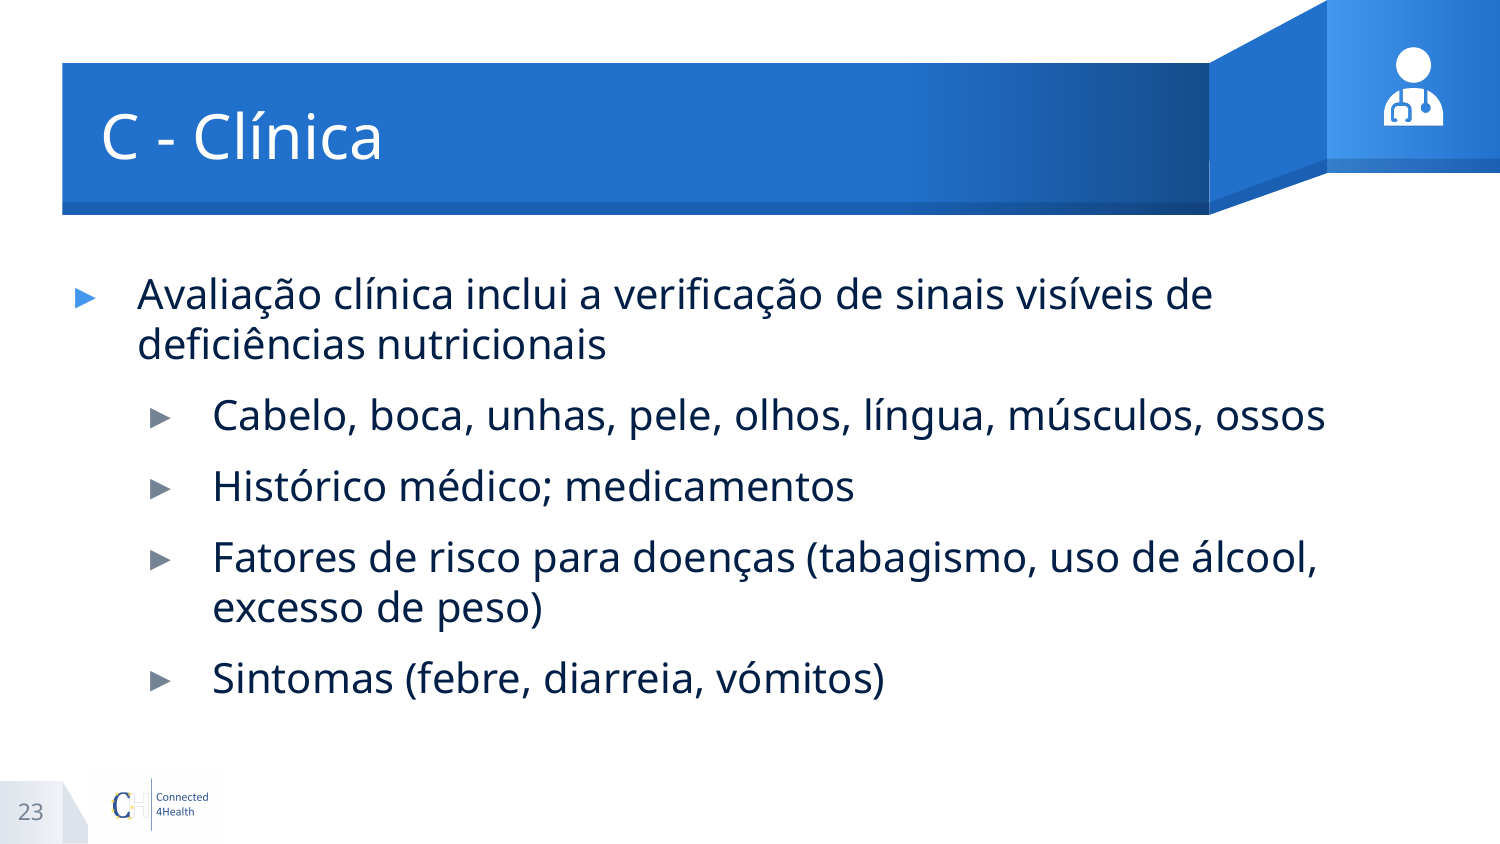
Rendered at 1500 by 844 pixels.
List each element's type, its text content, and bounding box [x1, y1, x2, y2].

title C - Clínica [100, 64, 1329, 215]
slide_number 23 [0, 781, 63, 844]
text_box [1383, 47, 1444, 126]
list Avaliação clínica inclui a verificação de sinais visíveis de deficiências nutricionais Cabelo, boca, unhas, pele, olhos, língua, músculos, ossos Histórico médico; medicamentos Fatores de risco para doenças (tabagismo, uso de álcool, excesso de peso) Sintomas (febre, diarreia, vómitos) [62, 267, 1405, 706]
picture [88, 769, 220, 844]
